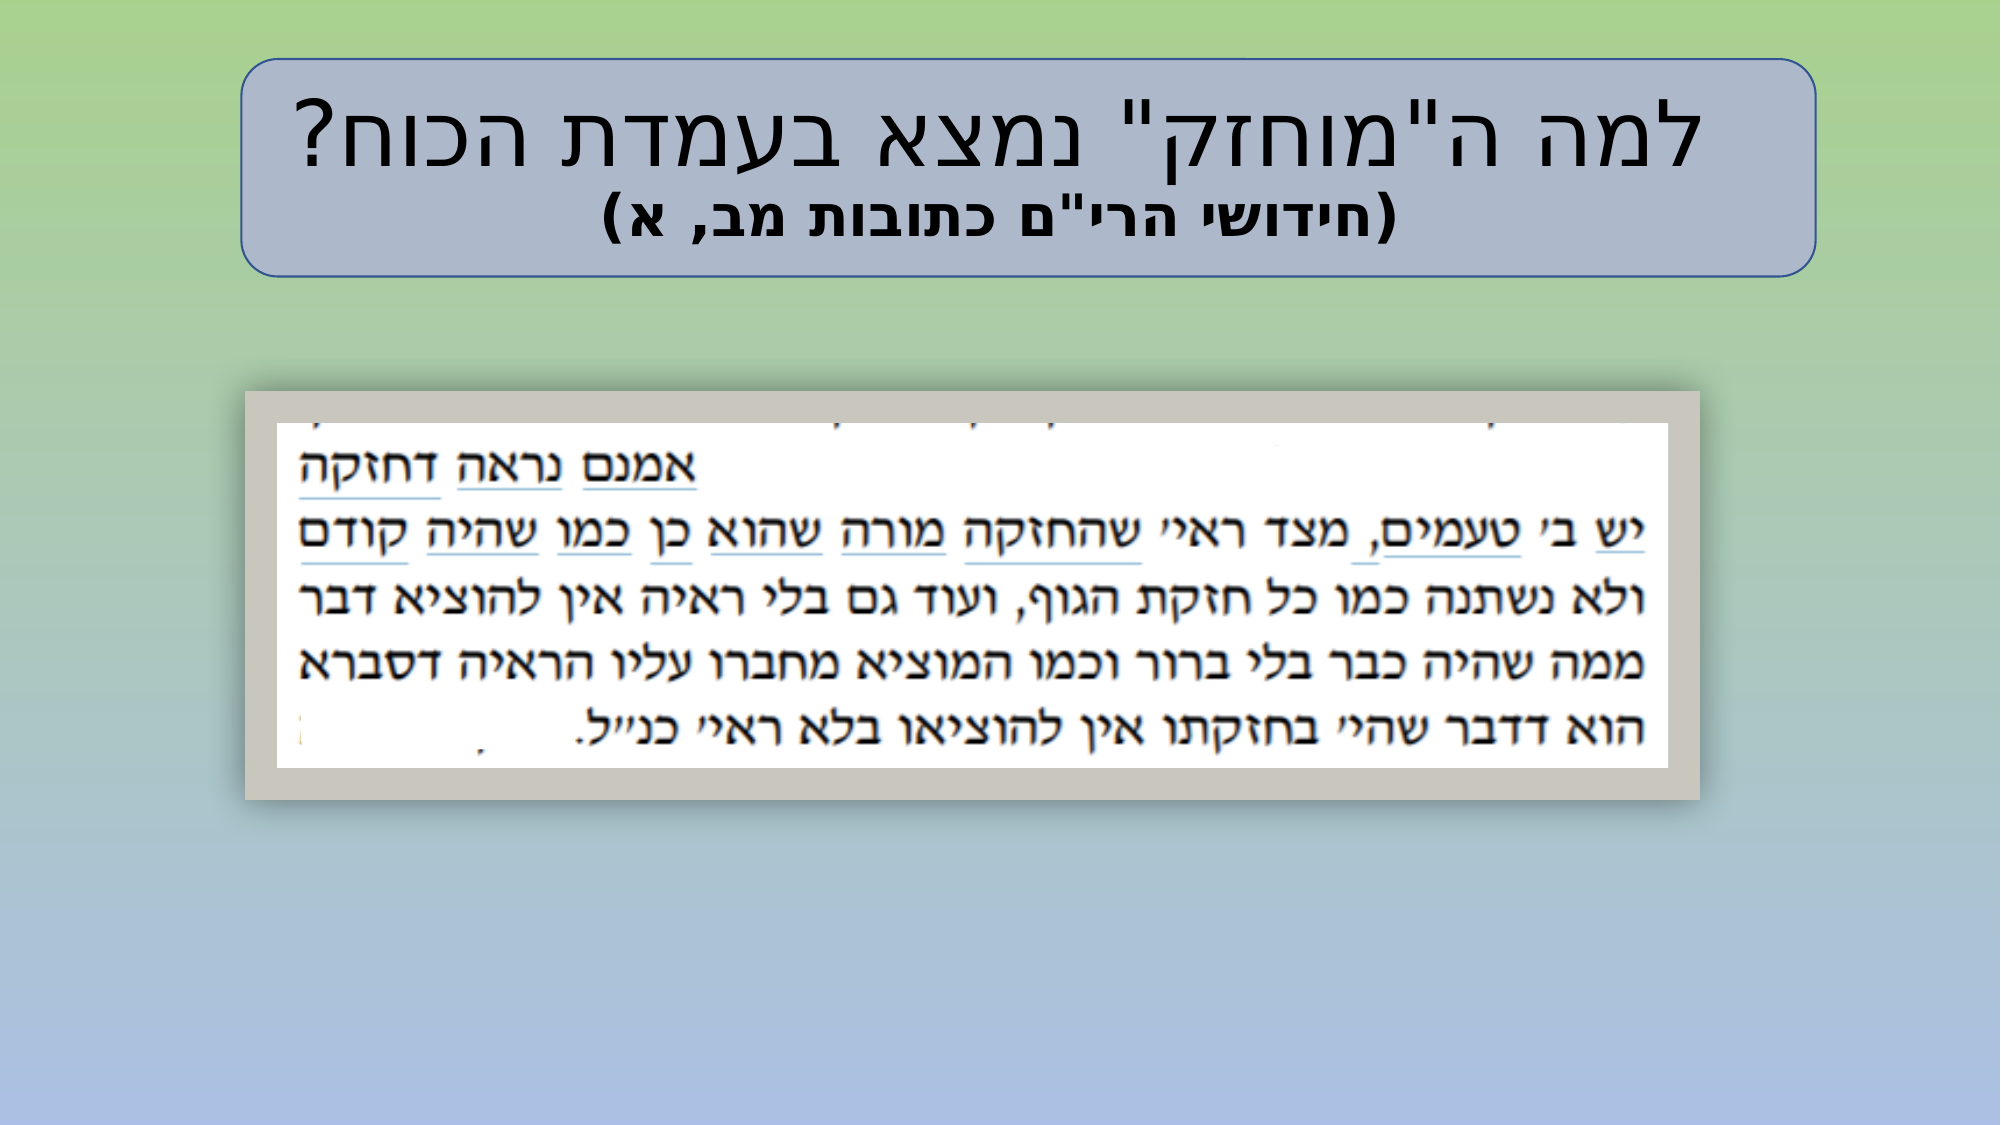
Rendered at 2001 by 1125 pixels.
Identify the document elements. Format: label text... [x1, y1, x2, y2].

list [276, 422, 1669, 769]
title למה ה"מוחזק" נמצא בעמדת הכוח? (חידושי הרי"ם כתובות מב, א) [137, 59, 1863, 278]
